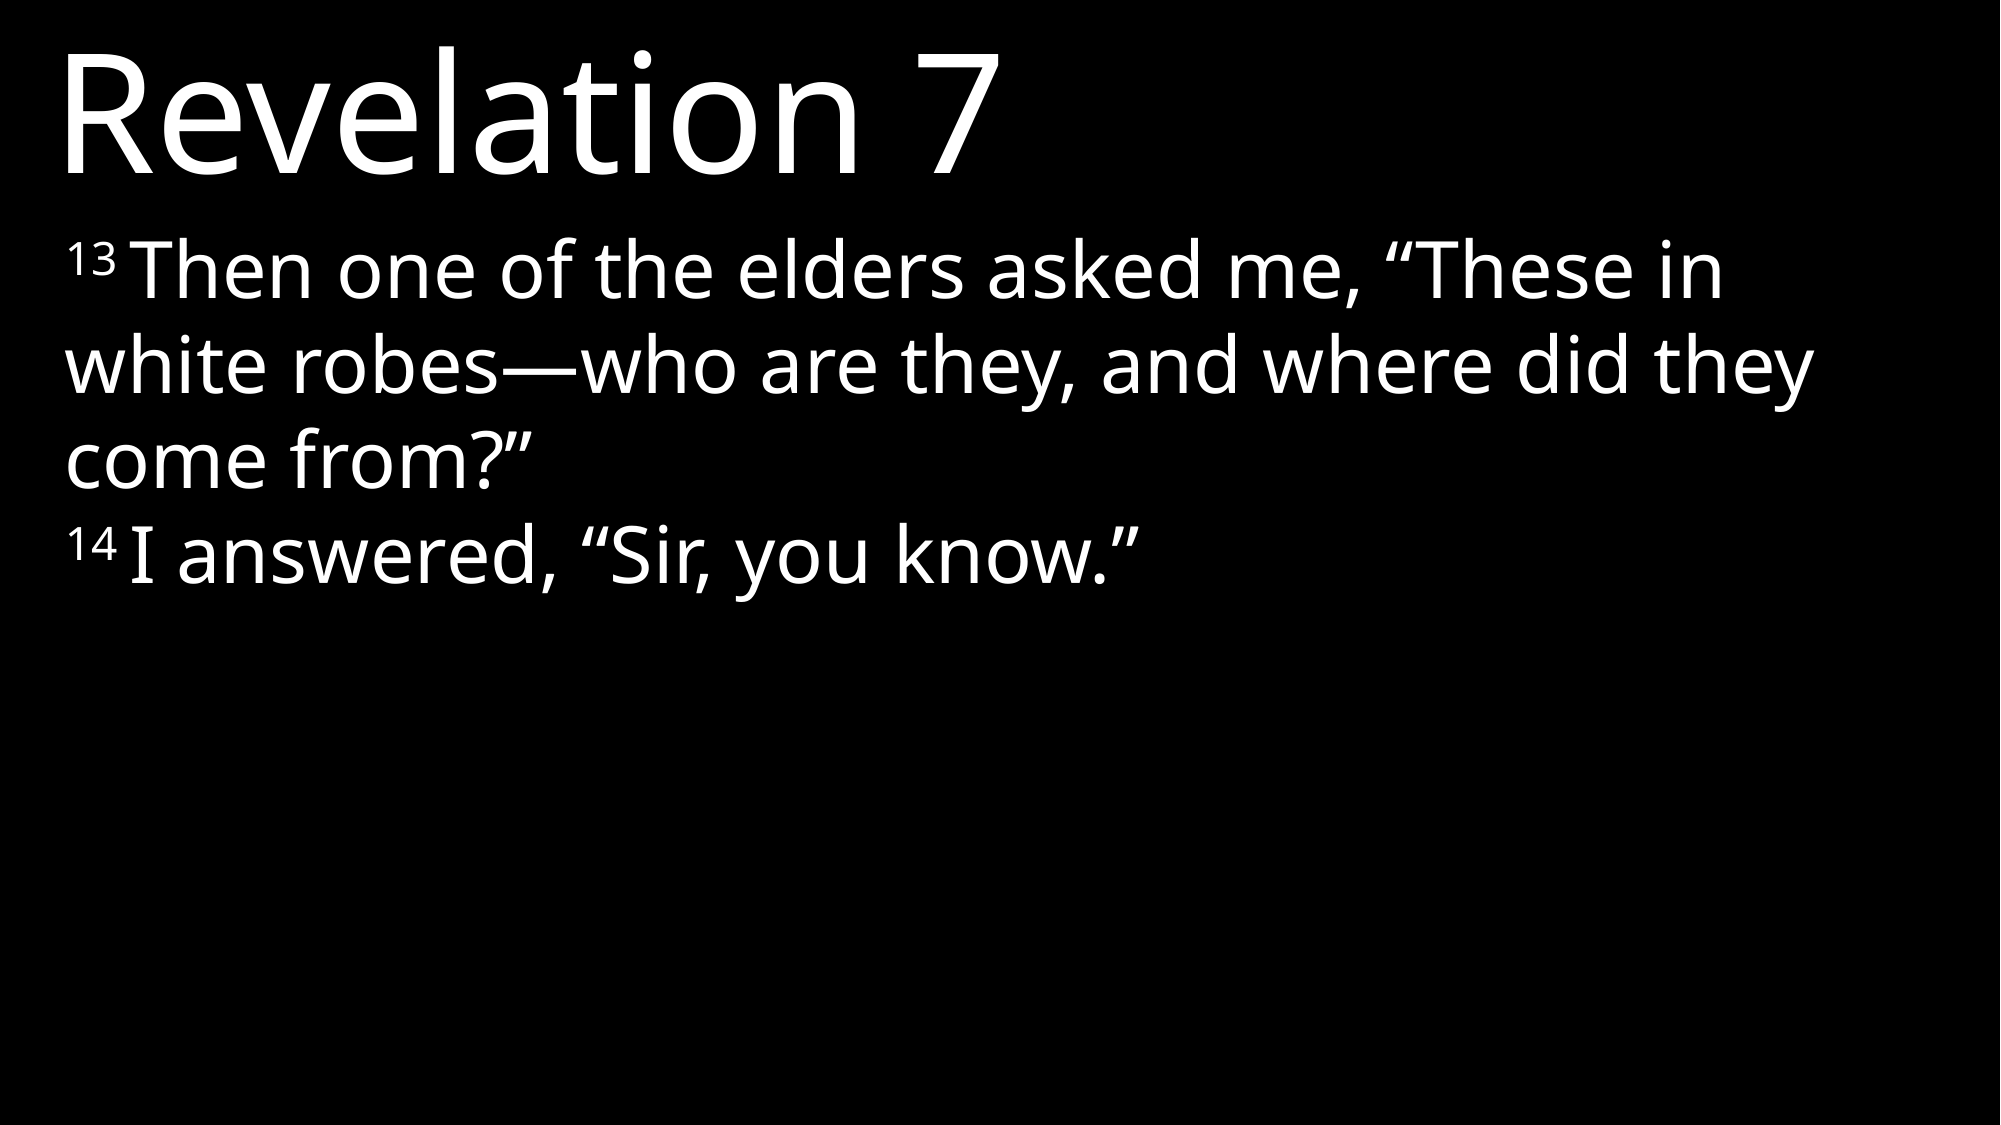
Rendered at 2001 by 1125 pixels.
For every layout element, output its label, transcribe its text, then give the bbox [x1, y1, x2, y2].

text_box Revelation 7 [37, 0, 1838, 215]
text_box 13 Then one of the elders asked me, “These in white robes—who are they, and where did they come from?” 14 I answered, “Sir, you know.” [49, 212, 1943, 608]
